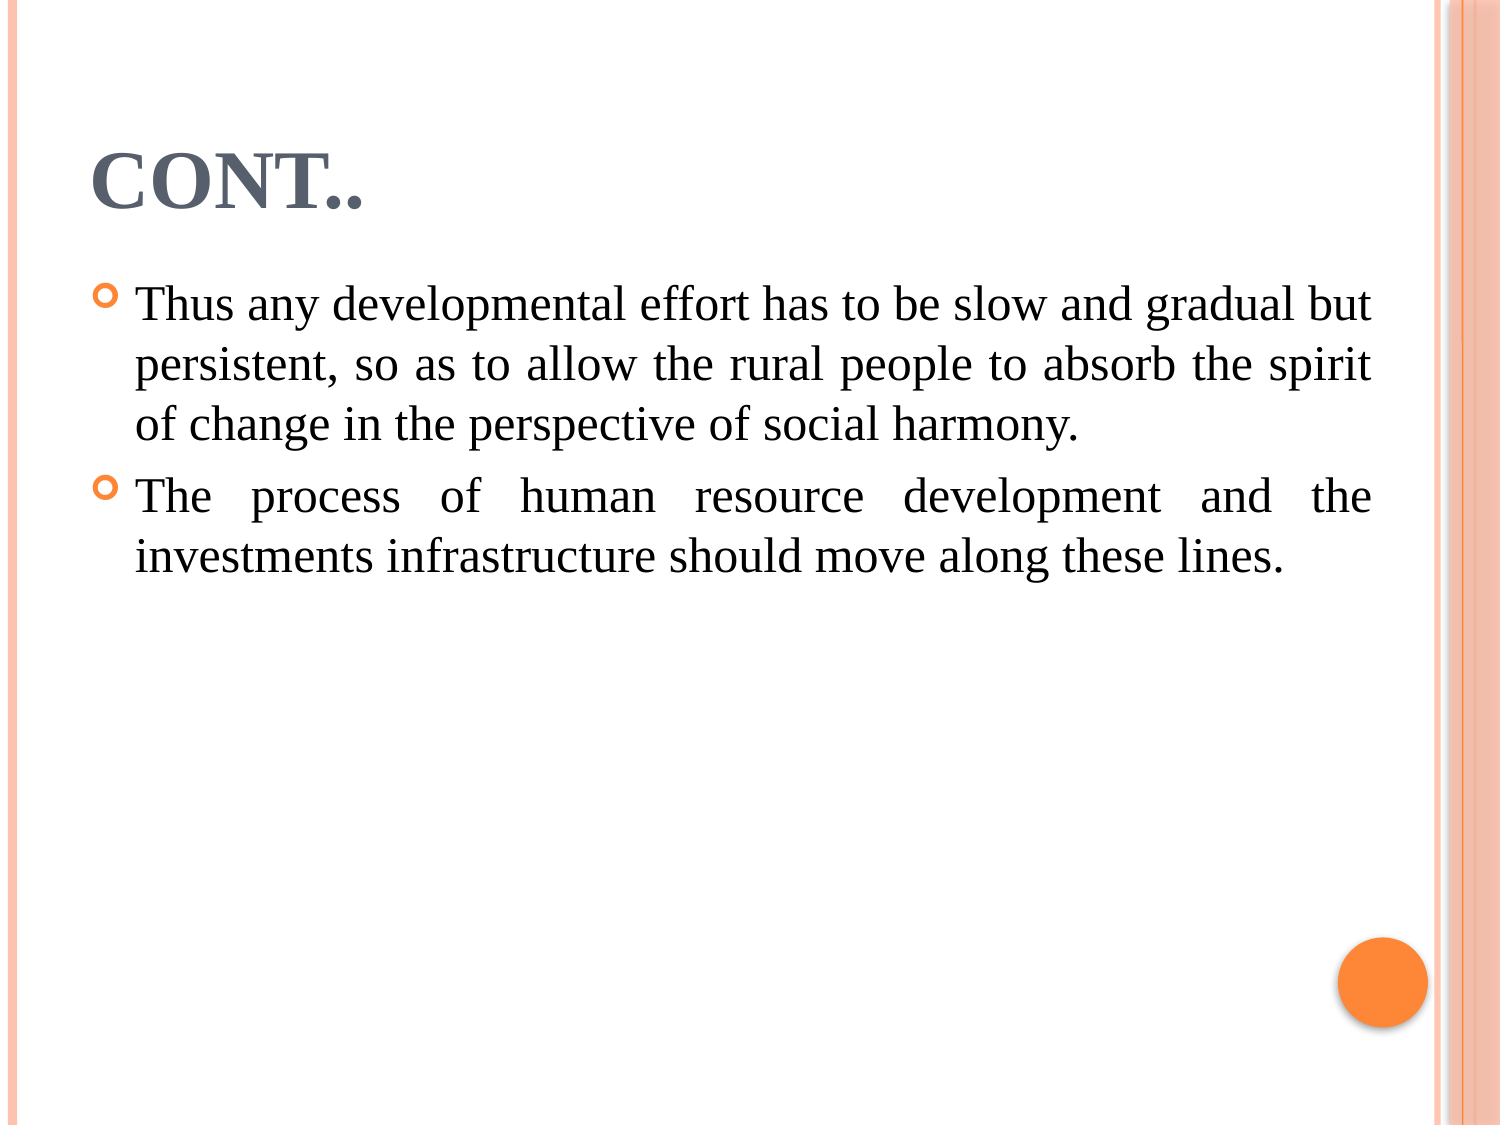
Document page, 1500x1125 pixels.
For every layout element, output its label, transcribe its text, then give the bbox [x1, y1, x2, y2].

list Thus any developmental effort has to be slow and gradual but persistent, so as to allow the rural people to absorb the spirit of change in the perspective of social harmony. The process of human resource development and the investments infrastructure should move along these lines. [75, 262, 1388, 1062]
title Cont.. [75, 45, 1300, 233]
